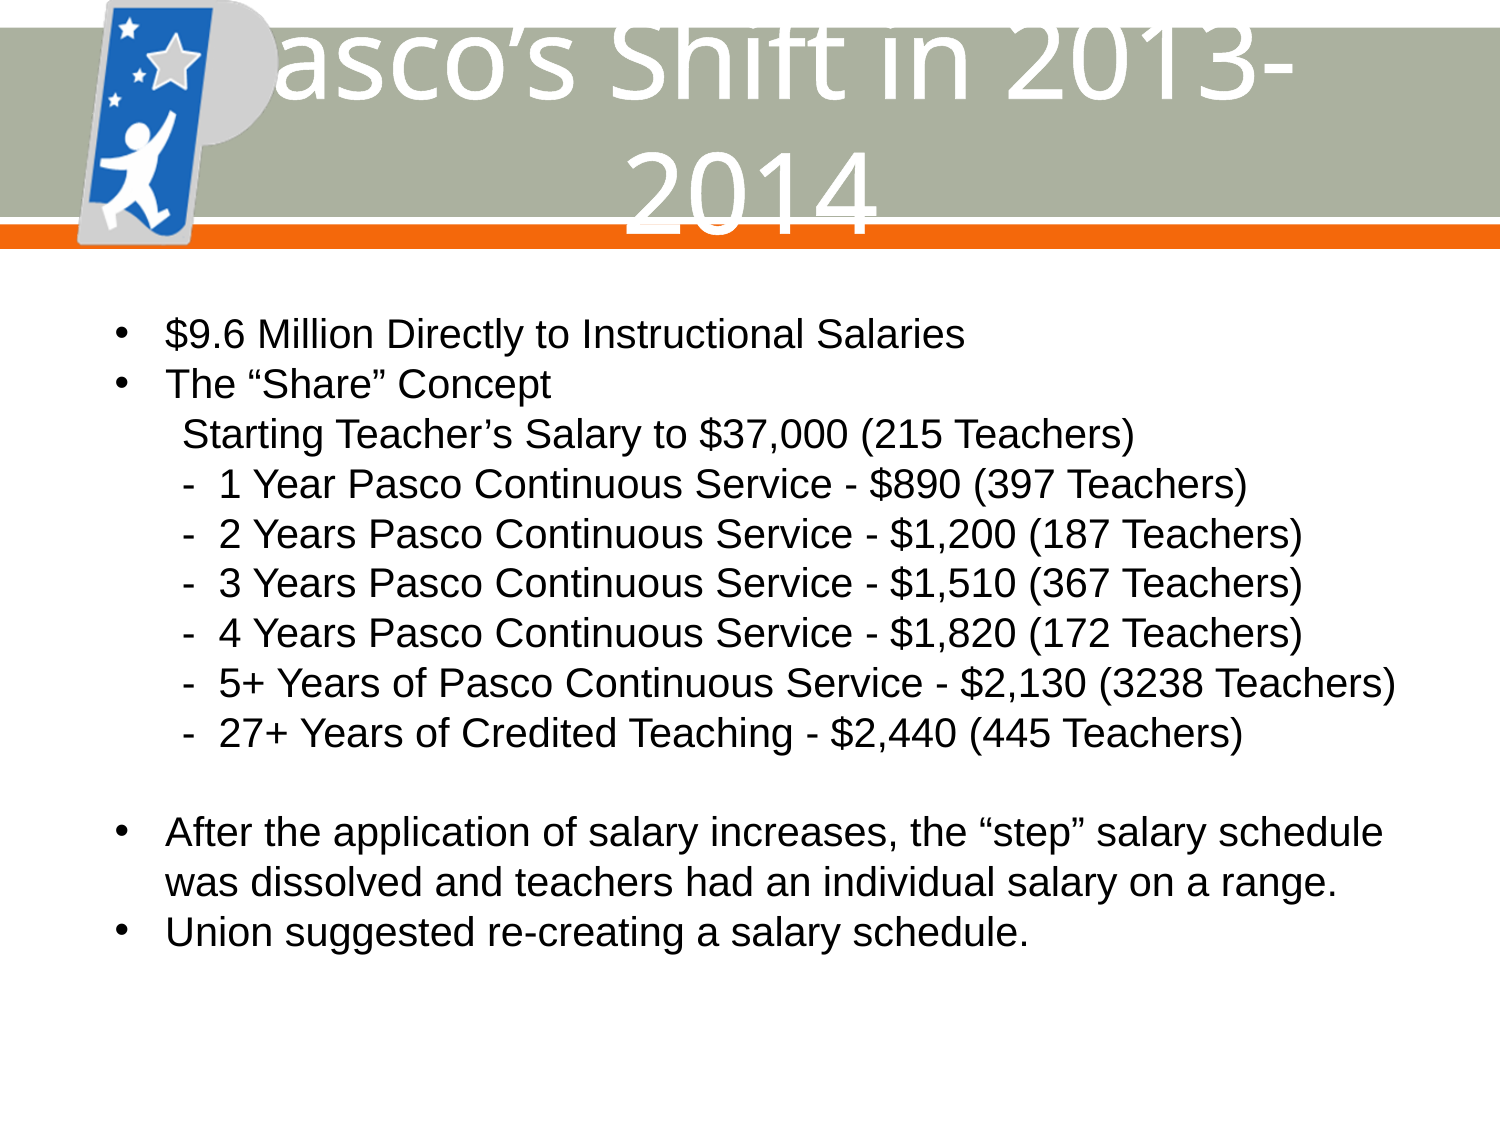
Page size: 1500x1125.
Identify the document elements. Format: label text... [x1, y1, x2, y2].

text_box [74, 0, 307, 255]
title Pasco’s Shift in 2013-2014 [316, 29, 1425, 213]
text_box $9.6 Million Directly to Instructional Salaries The “Share” Concept Starting Teacher’s Salary to $37,000 (215 Teachers) - 1 Year Pasco Continuous Service - $890 (397 Teachers) - 2 Years Pasco Continuous Service - $1,200 (187 Teachers) - 3 Years Pasco Continuous Service - $1,510 (367 Teachers) - 4 Years Pasco Continuous Service - $1,820 (172 Teachers) - 5+ Years of Pasco Continuous Service - $2,130 (3238 Teachers) - 27+ Years of Credited Teaching - $2,440 (445 Teachers) After the application of salary increases, the “step” salary schedule was dissolved and teachers had an individual salary on a range. Union suggested re-creating a salary schedule. [99, 299, 1450, 1024]
